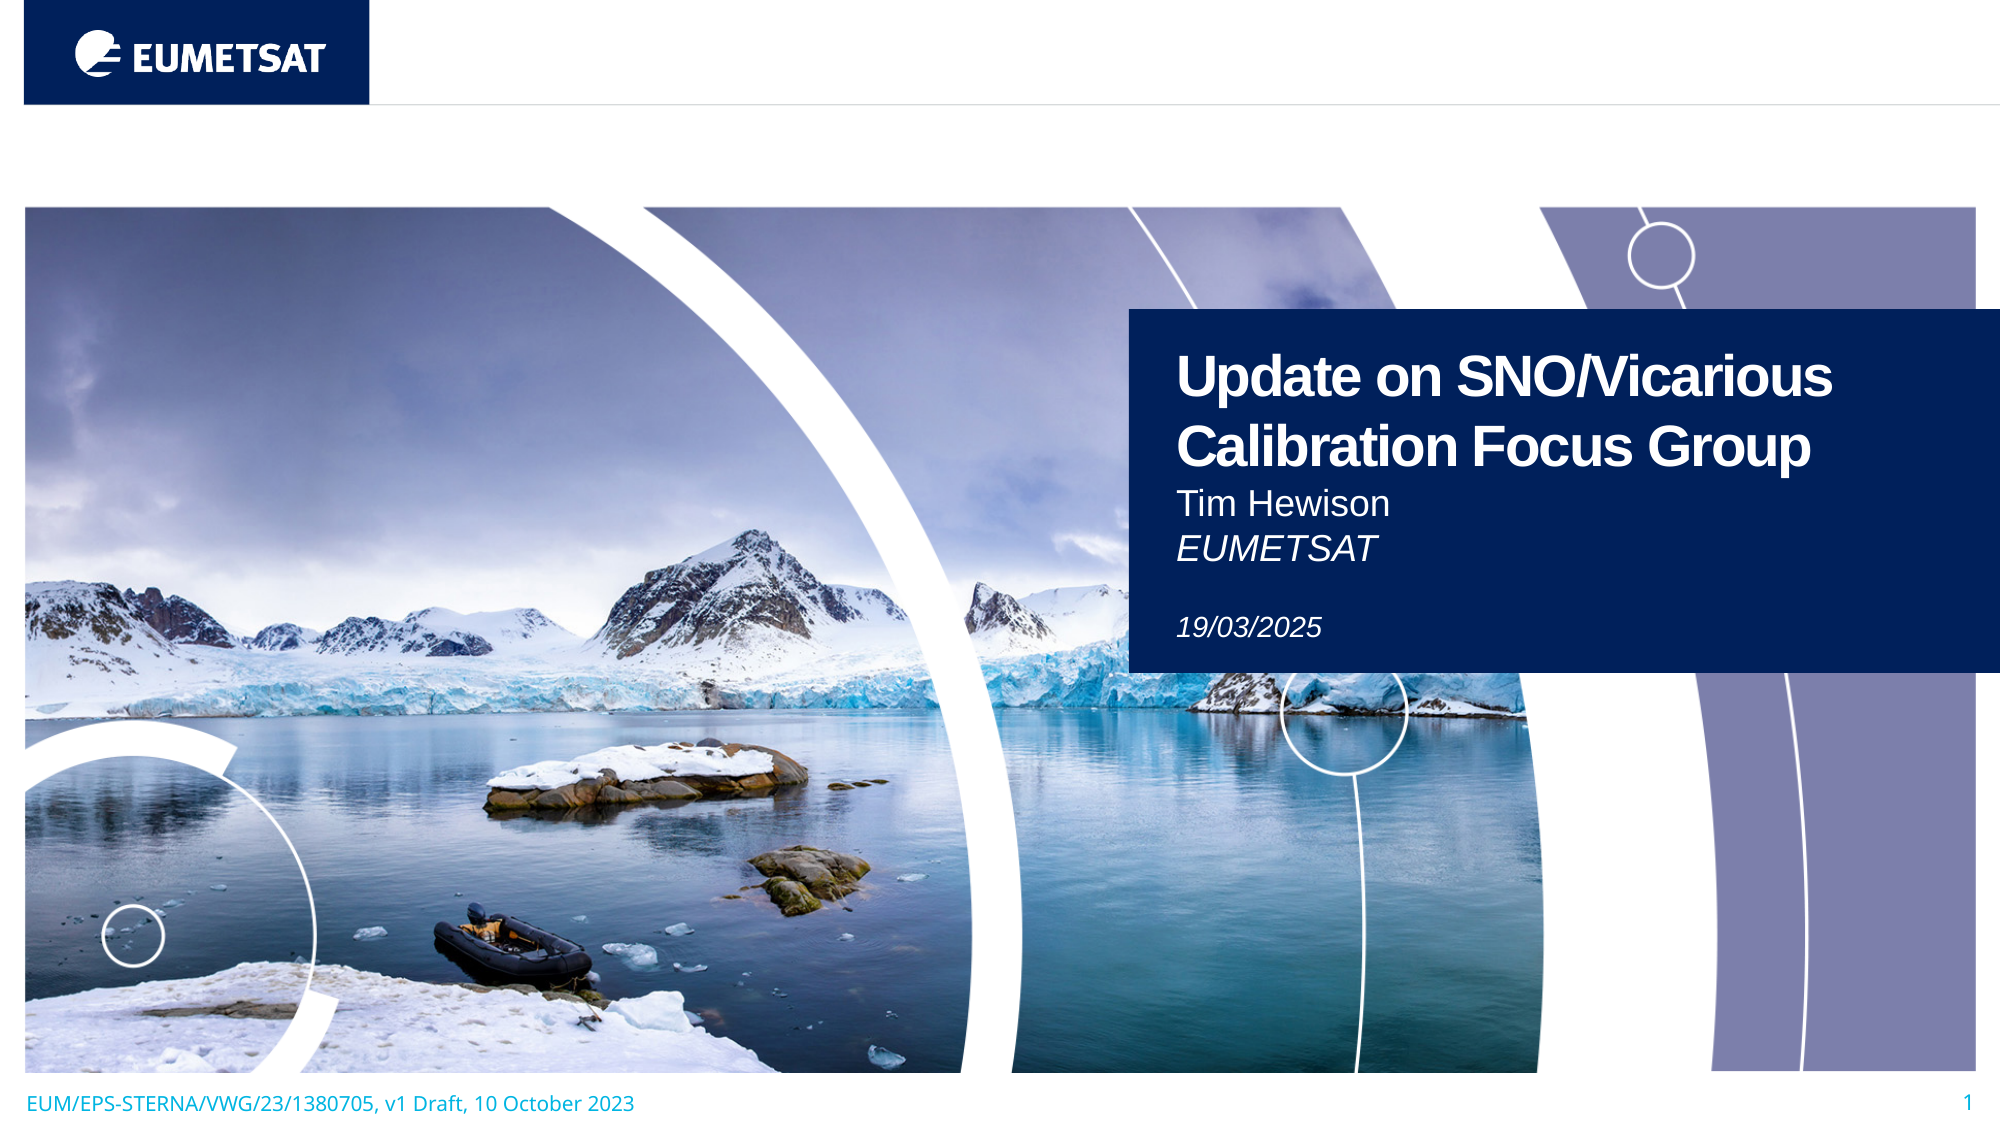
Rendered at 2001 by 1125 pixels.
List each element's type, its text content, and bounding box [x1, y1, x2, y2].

text_box Update on SNO/Vicarious Calibration Focus Group Tim Hewison EUMETSAT 19/03/2025 [1128, 309, 2000, 673]
picture [0, 0, 2001, 1082]
picture [60, 18, 340, 91]
